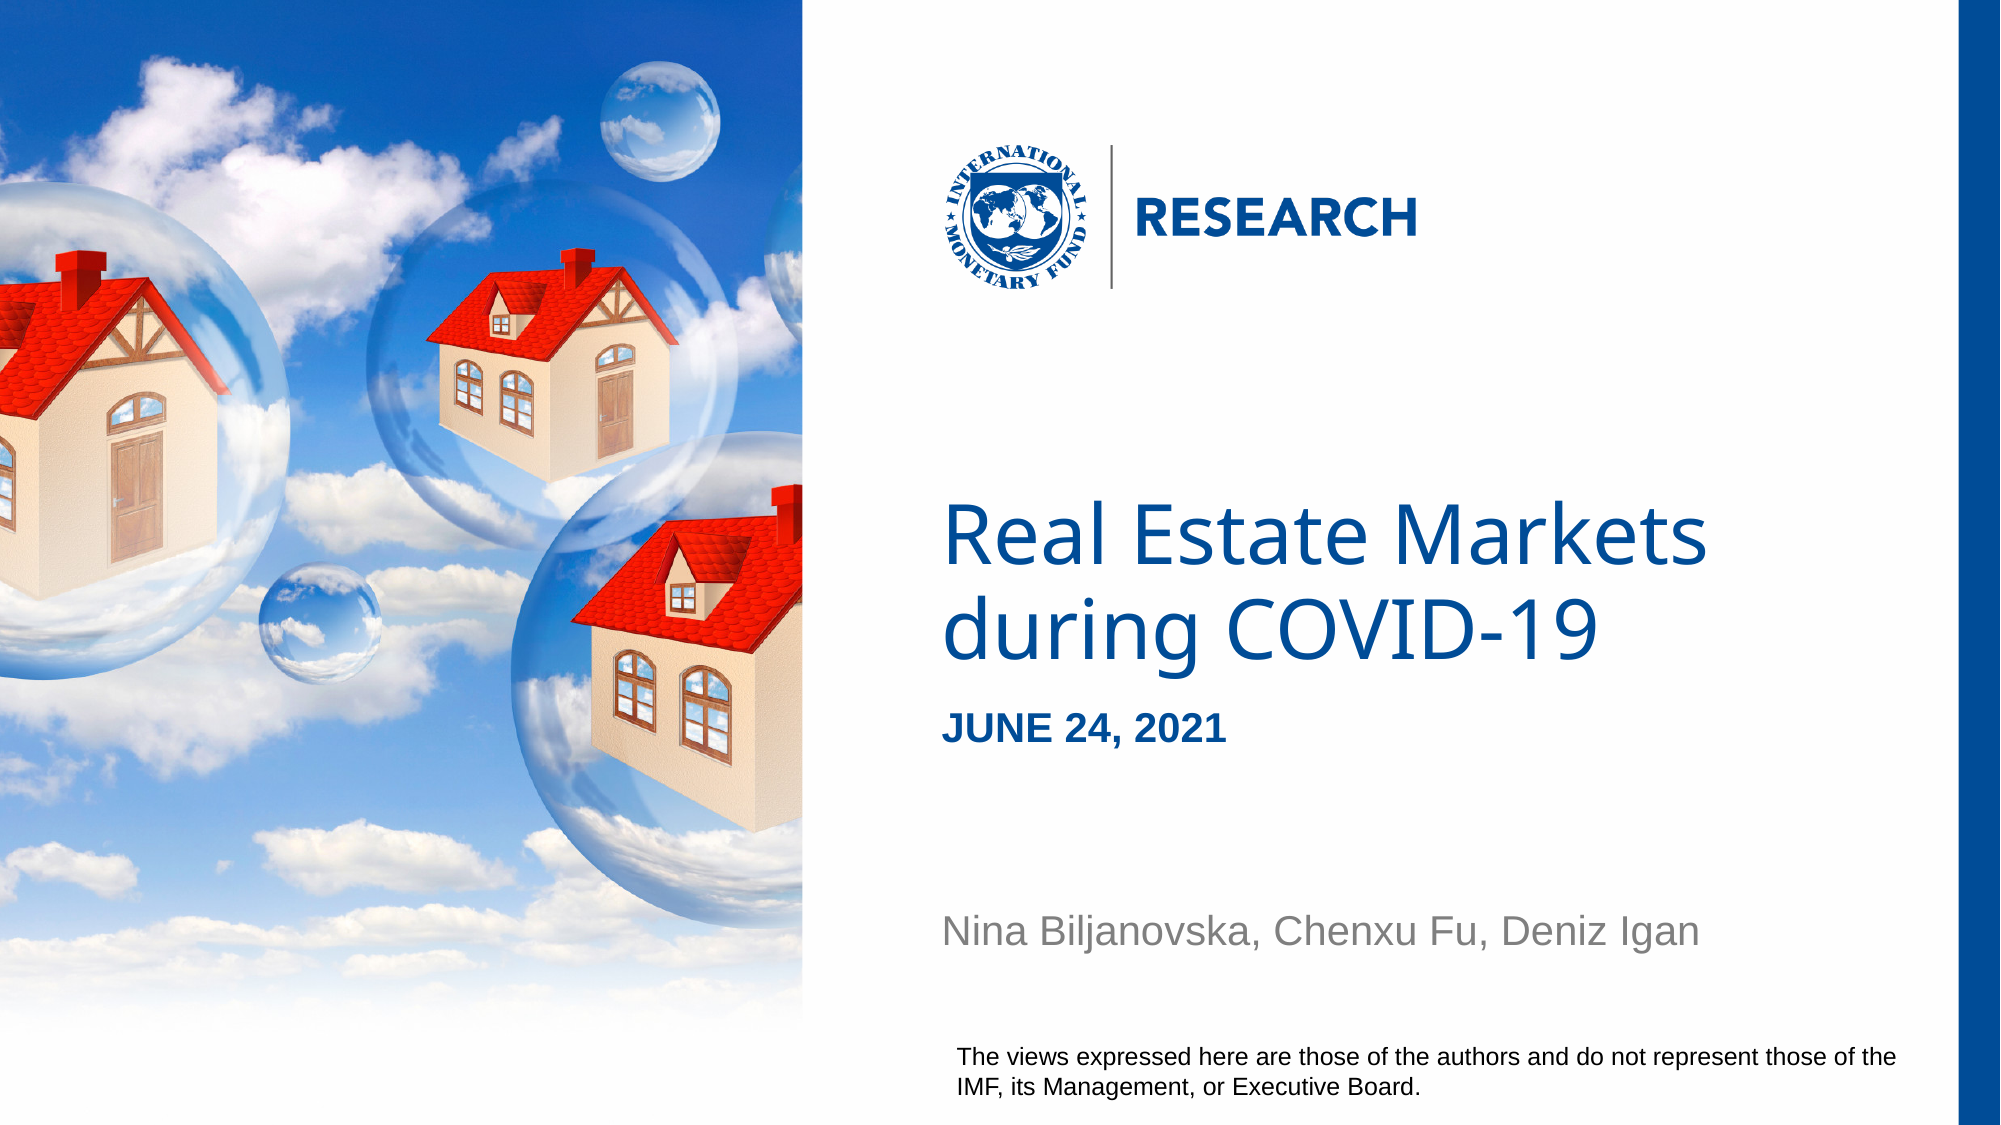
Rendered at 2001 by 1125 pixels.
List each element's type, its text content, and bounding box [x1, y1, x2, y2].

list Nina Biljanovska, Chenxu Fu, Deniz Igan [941, 800, 1847, 954]
list The views expressed here are those of the authors and do not represent those of the IMF, its Management, or Executive Board. [941, 1032, 1957, 1125]
picture [0, 0, 803, 1125]
title Real Estate Markets during COVID-19 [941, 318, 1847, 685]
subtitle June 24, 2021 [941, 685, 1847, 762]
picture [922, 122, 1439, 311]
